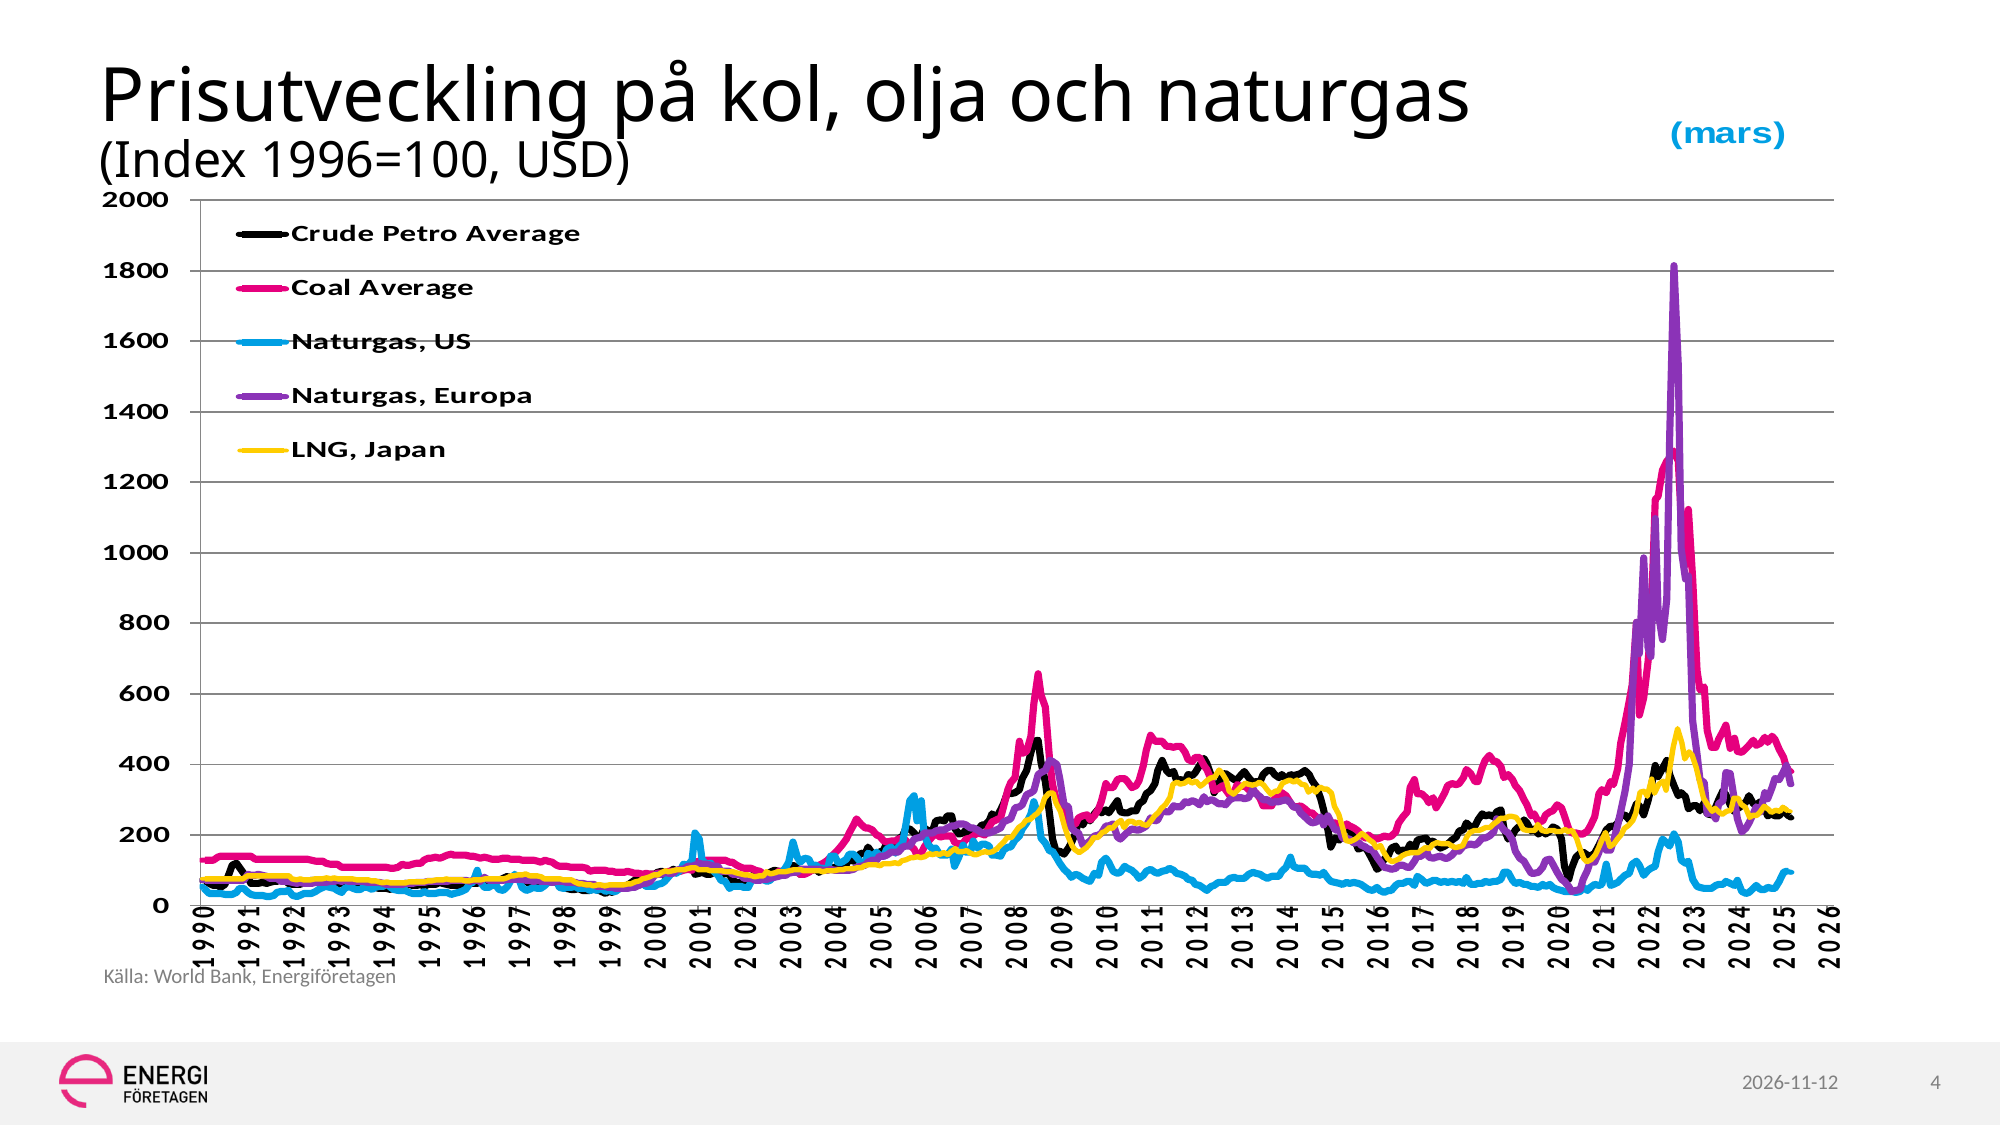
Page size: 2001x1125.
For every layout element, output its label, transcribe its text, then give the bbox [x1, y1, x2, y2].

title Prisutveckling på kol, olja och naturgas (Index 1996=100, USD) [99, 30, 1900, 188]
picture [1661, 113, 1931, 153]
picture [59, 1054, 207, 1108]
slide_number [1742, 1068, 1854, 1099]
slide_number 4 [1882, 1068, 1941, 1099]
picture [86, 172, 1866, 989]
